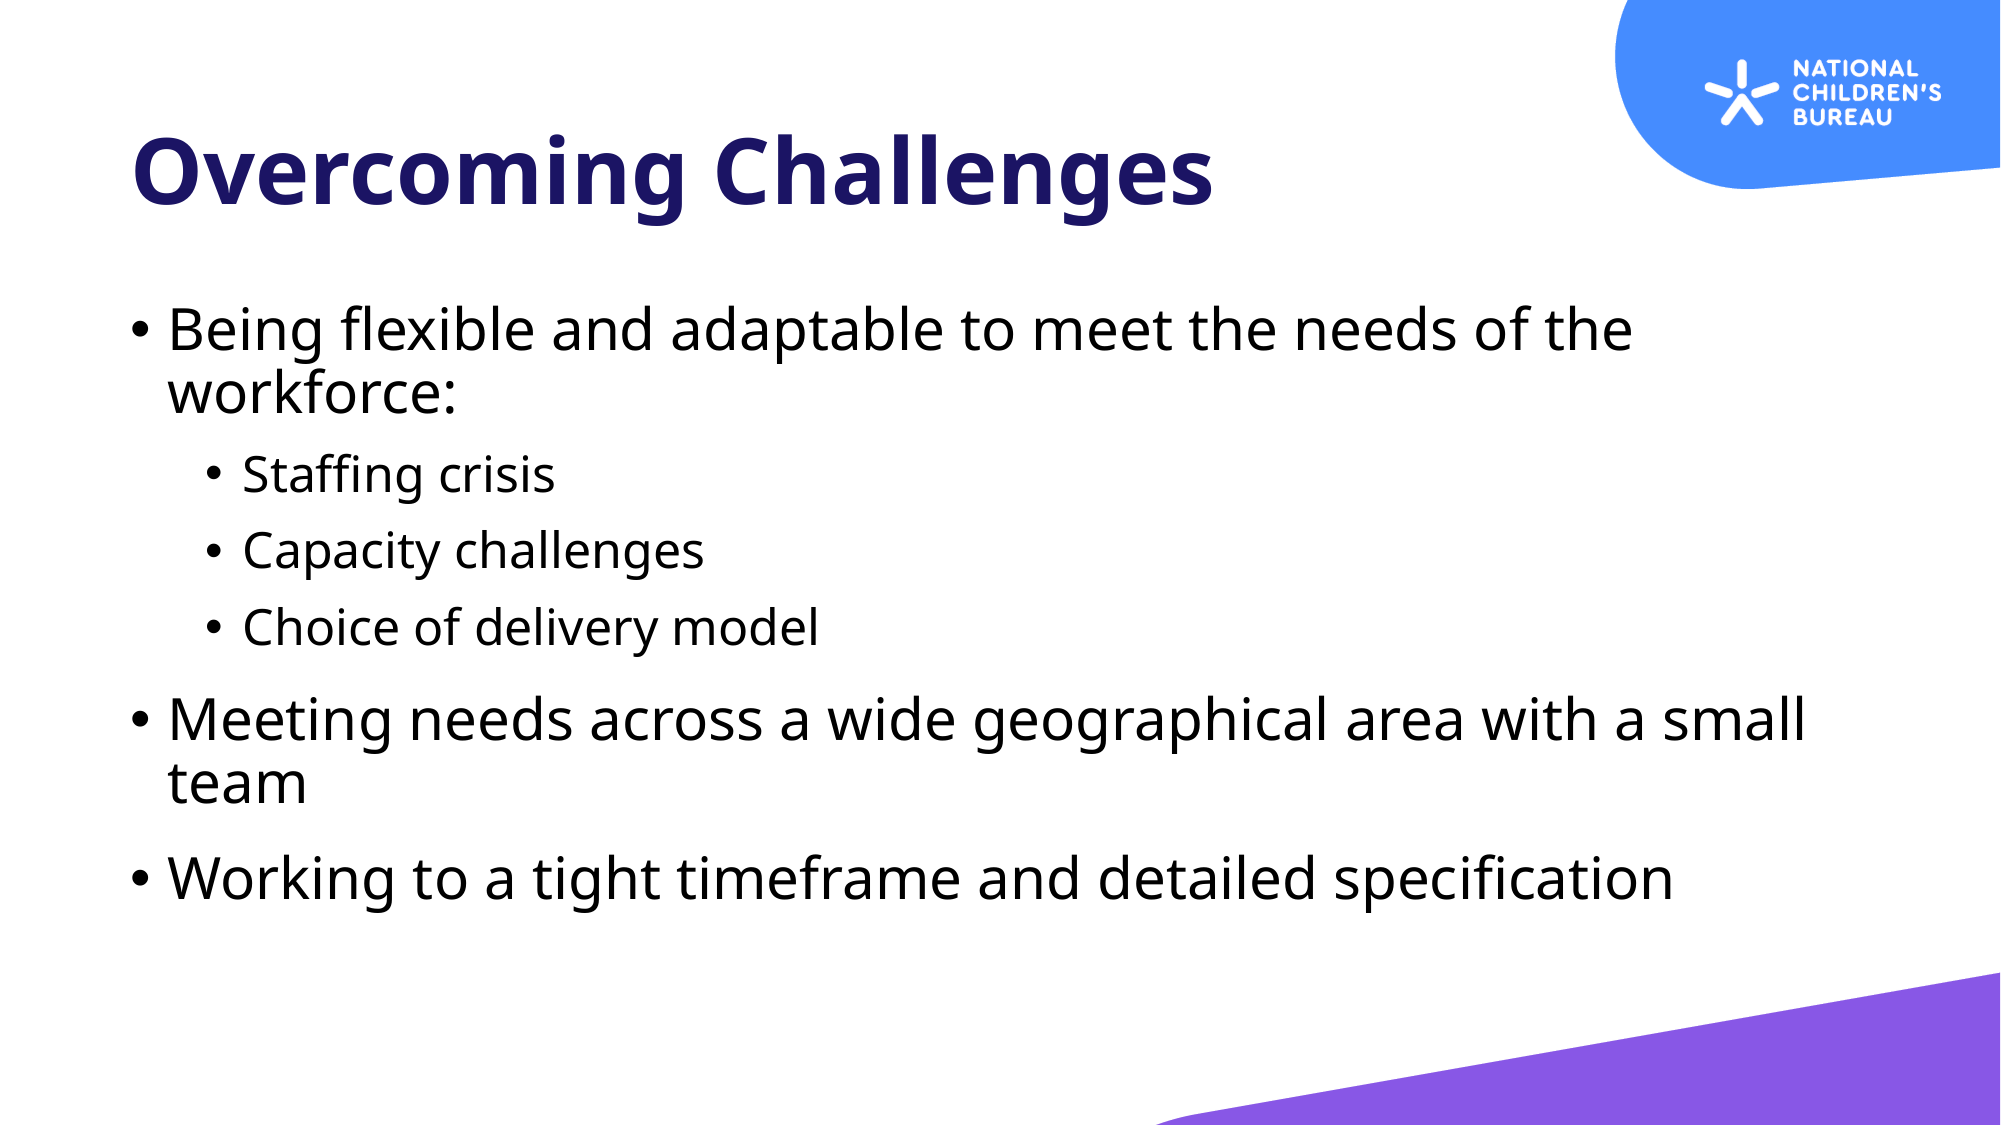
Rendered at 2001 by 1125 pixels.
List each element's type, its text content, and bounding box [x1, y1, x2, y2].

picture [0, 0, 2001, 1125]
list Being flexible and adaptable to meet the needs of the workforce: Staffing crisis Capacity challenges Choice of delivery model Meeting needs across a wide geographical area with a small team Working to a tight timeframe and detailed specification [115, 292, 1863, 986]
title Overcoming Challenges [115, 65, 1851, 284]
